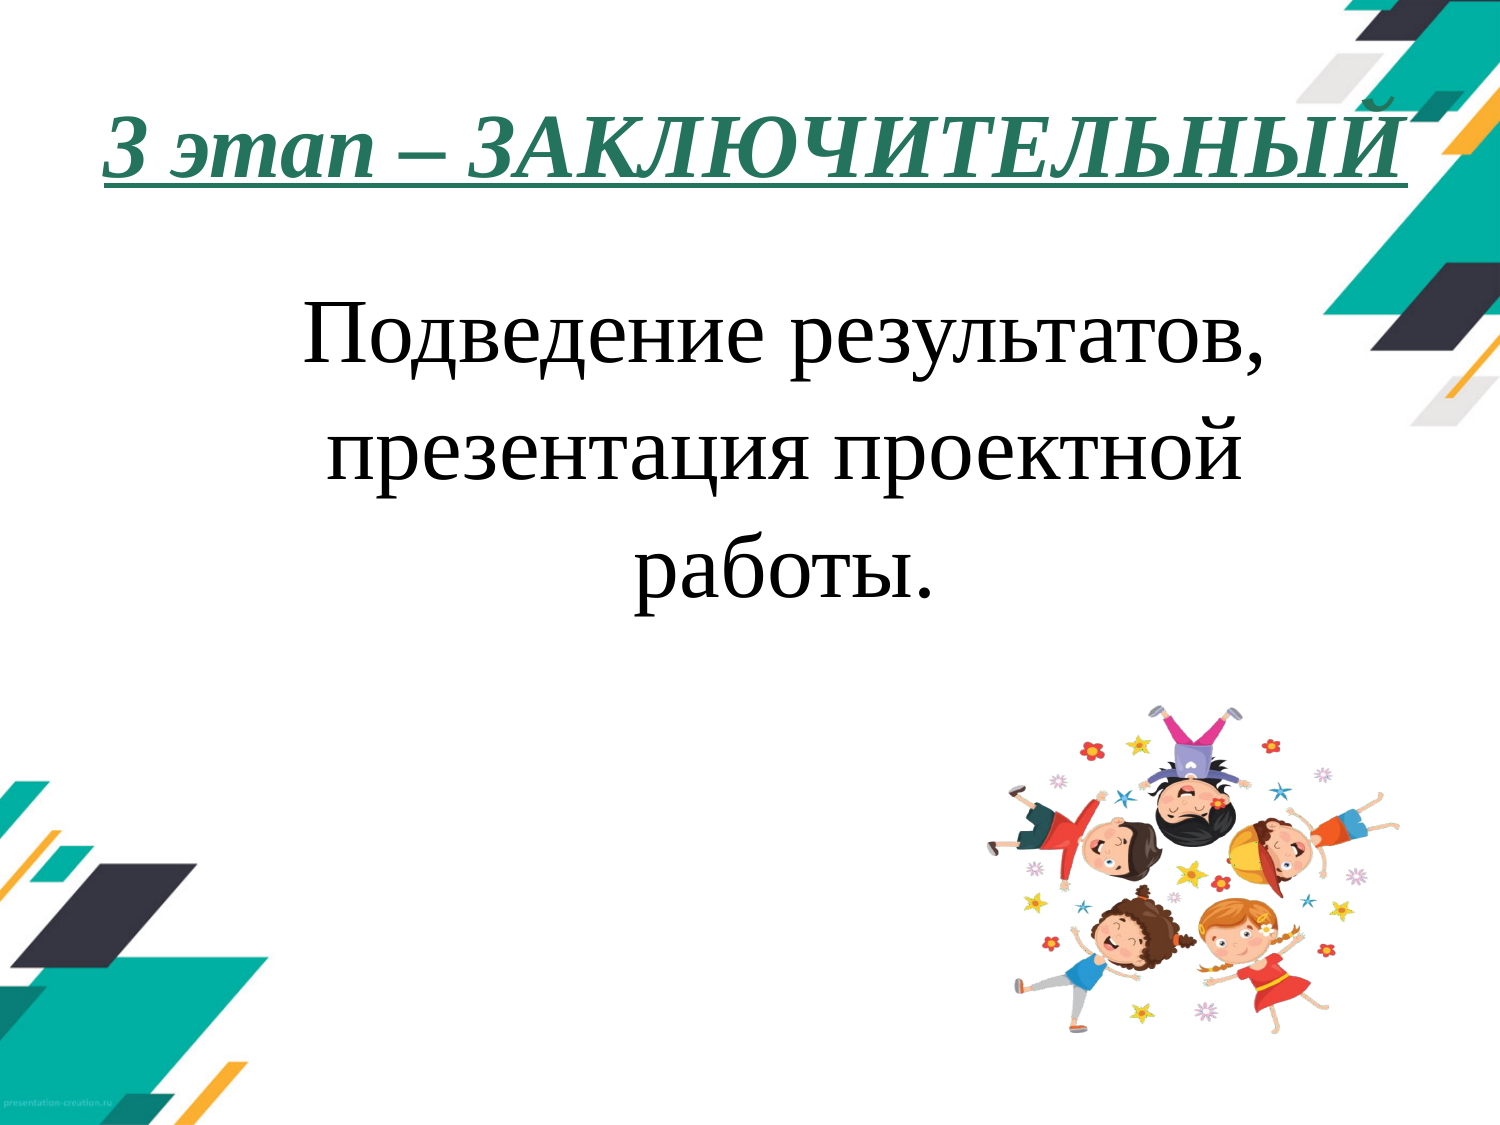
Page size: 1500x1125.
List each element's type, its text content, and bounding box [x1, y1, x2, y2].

title 3 этап – ЗАКЛЮЧИТЕЛЬНЫЙ [29, 54, 1483, 220]
picture [0, 0, 1500, 1125]
list Подведение результатов, презентация проектной работы. [194, 255, 1376, 1083]
